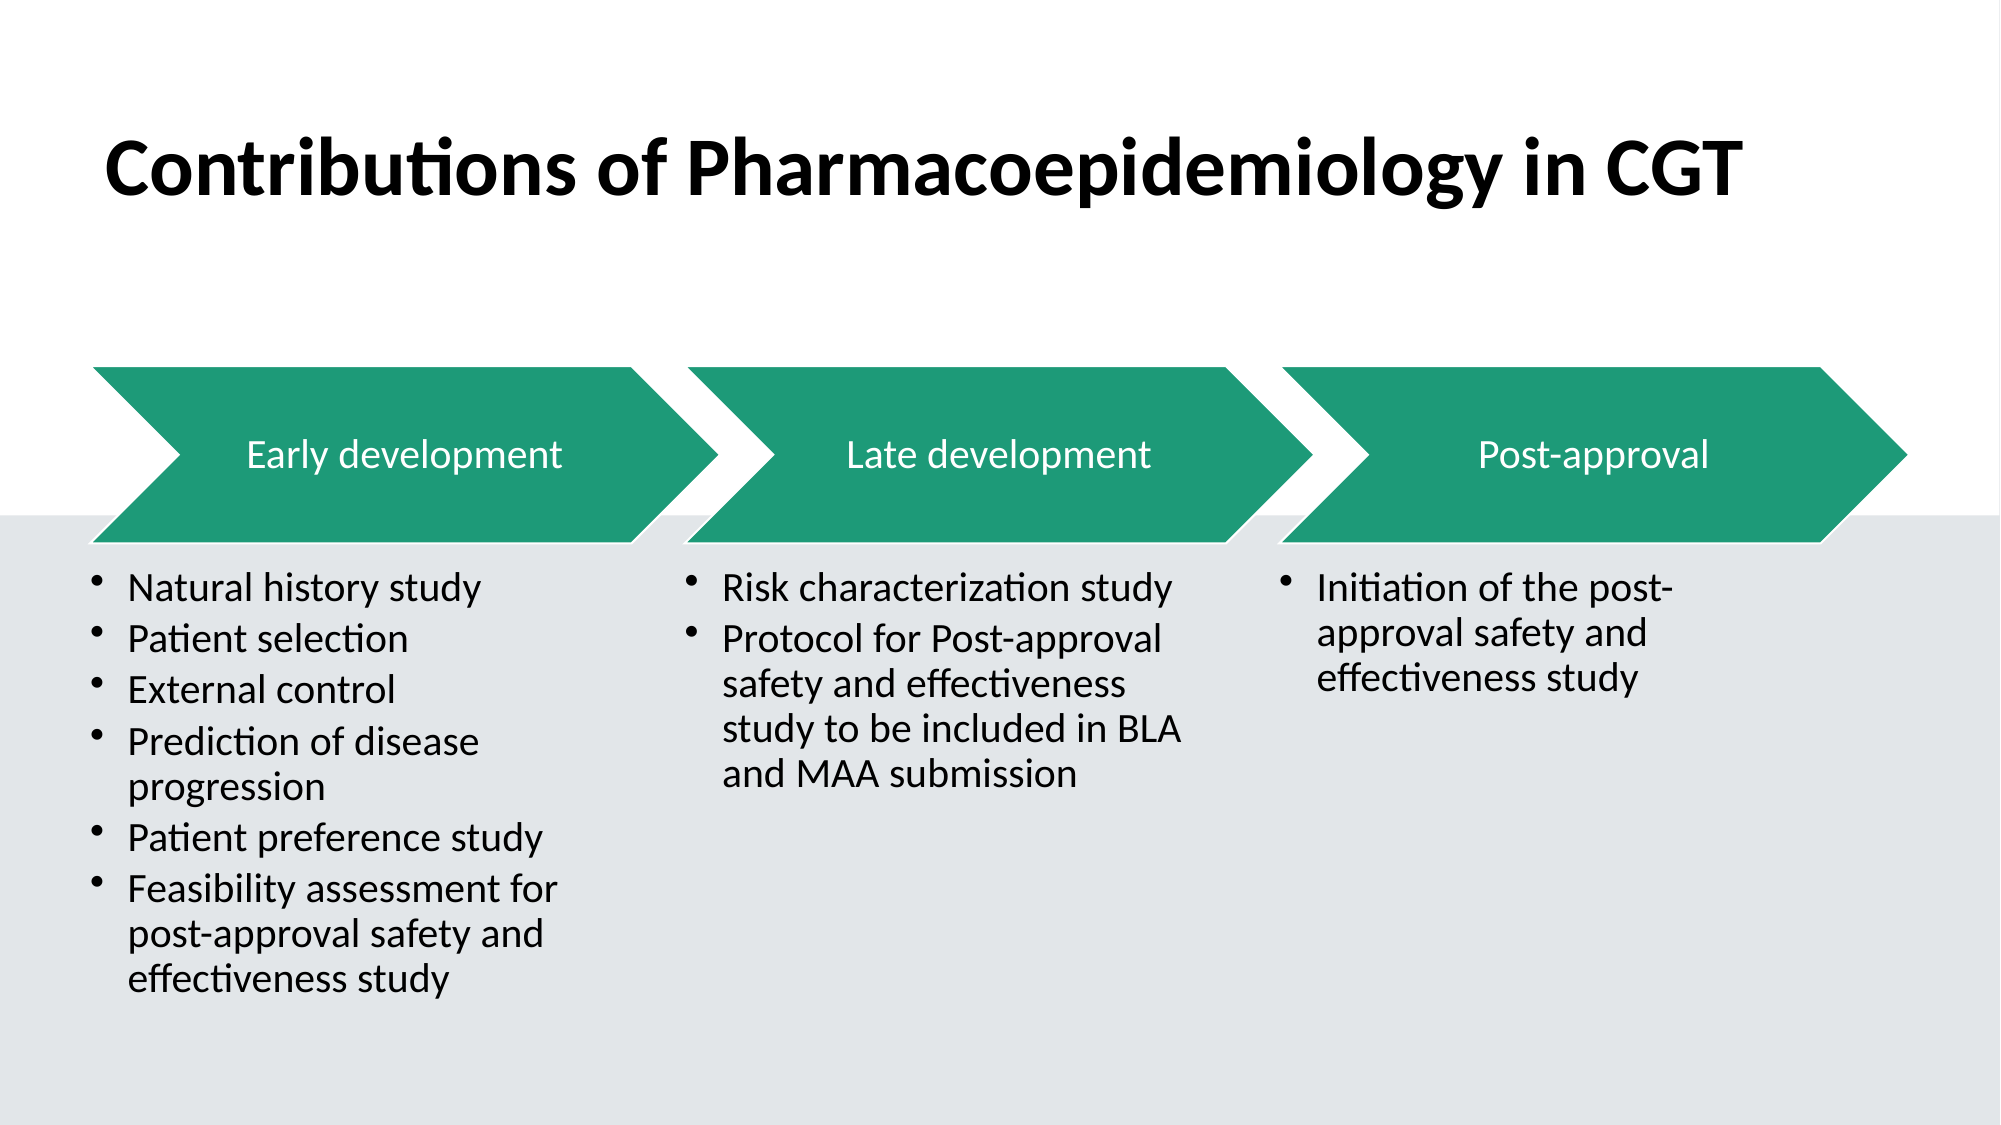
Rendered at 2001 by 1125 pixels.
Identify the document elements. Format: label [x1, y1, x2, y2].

text_box [0, 0, 2000, 1125]
list [89, 349, 1910, 1033]
